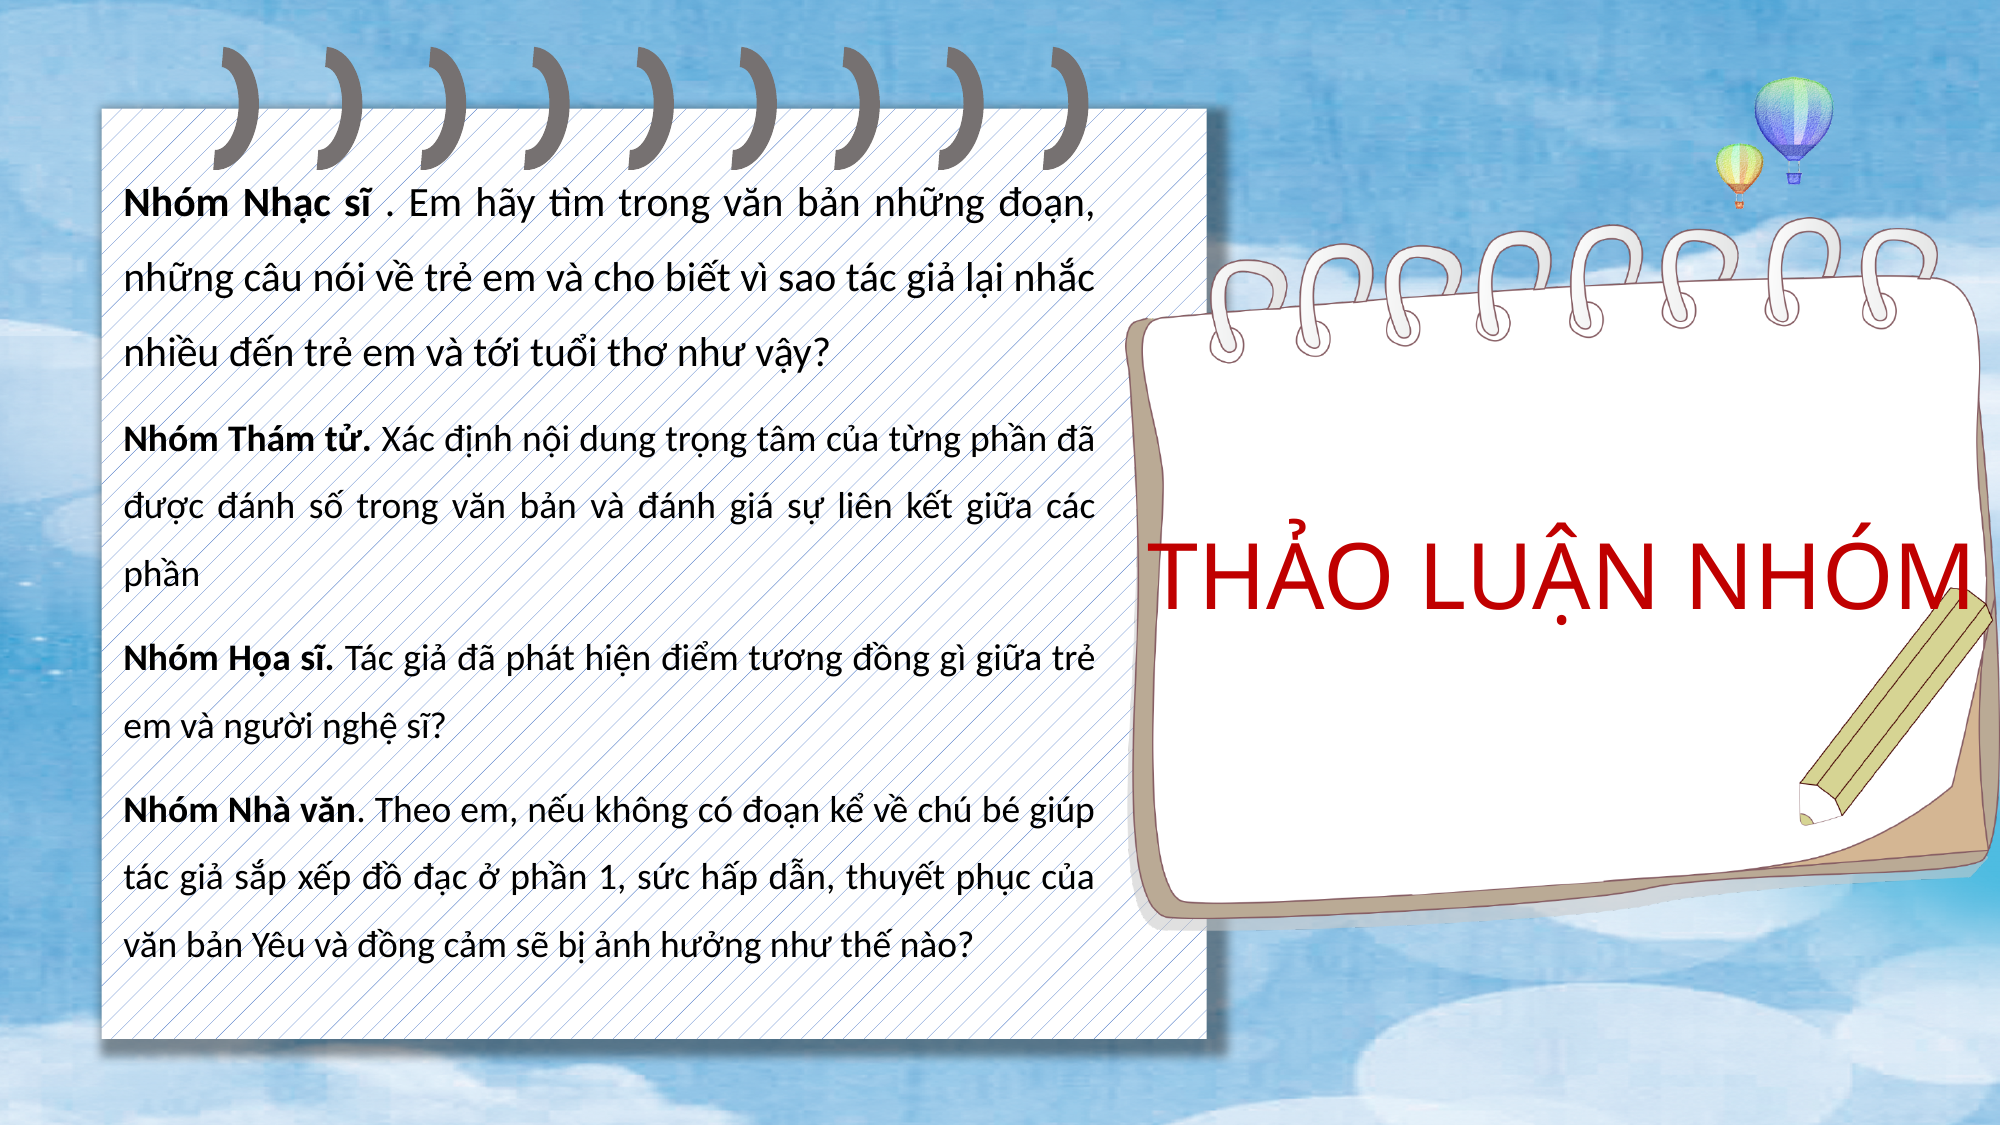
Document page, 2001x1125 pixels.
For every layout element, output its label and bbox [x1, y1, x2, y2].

text_box [101, 46, 1207, 1039]
picture [0, 0, 2000, 1125]
